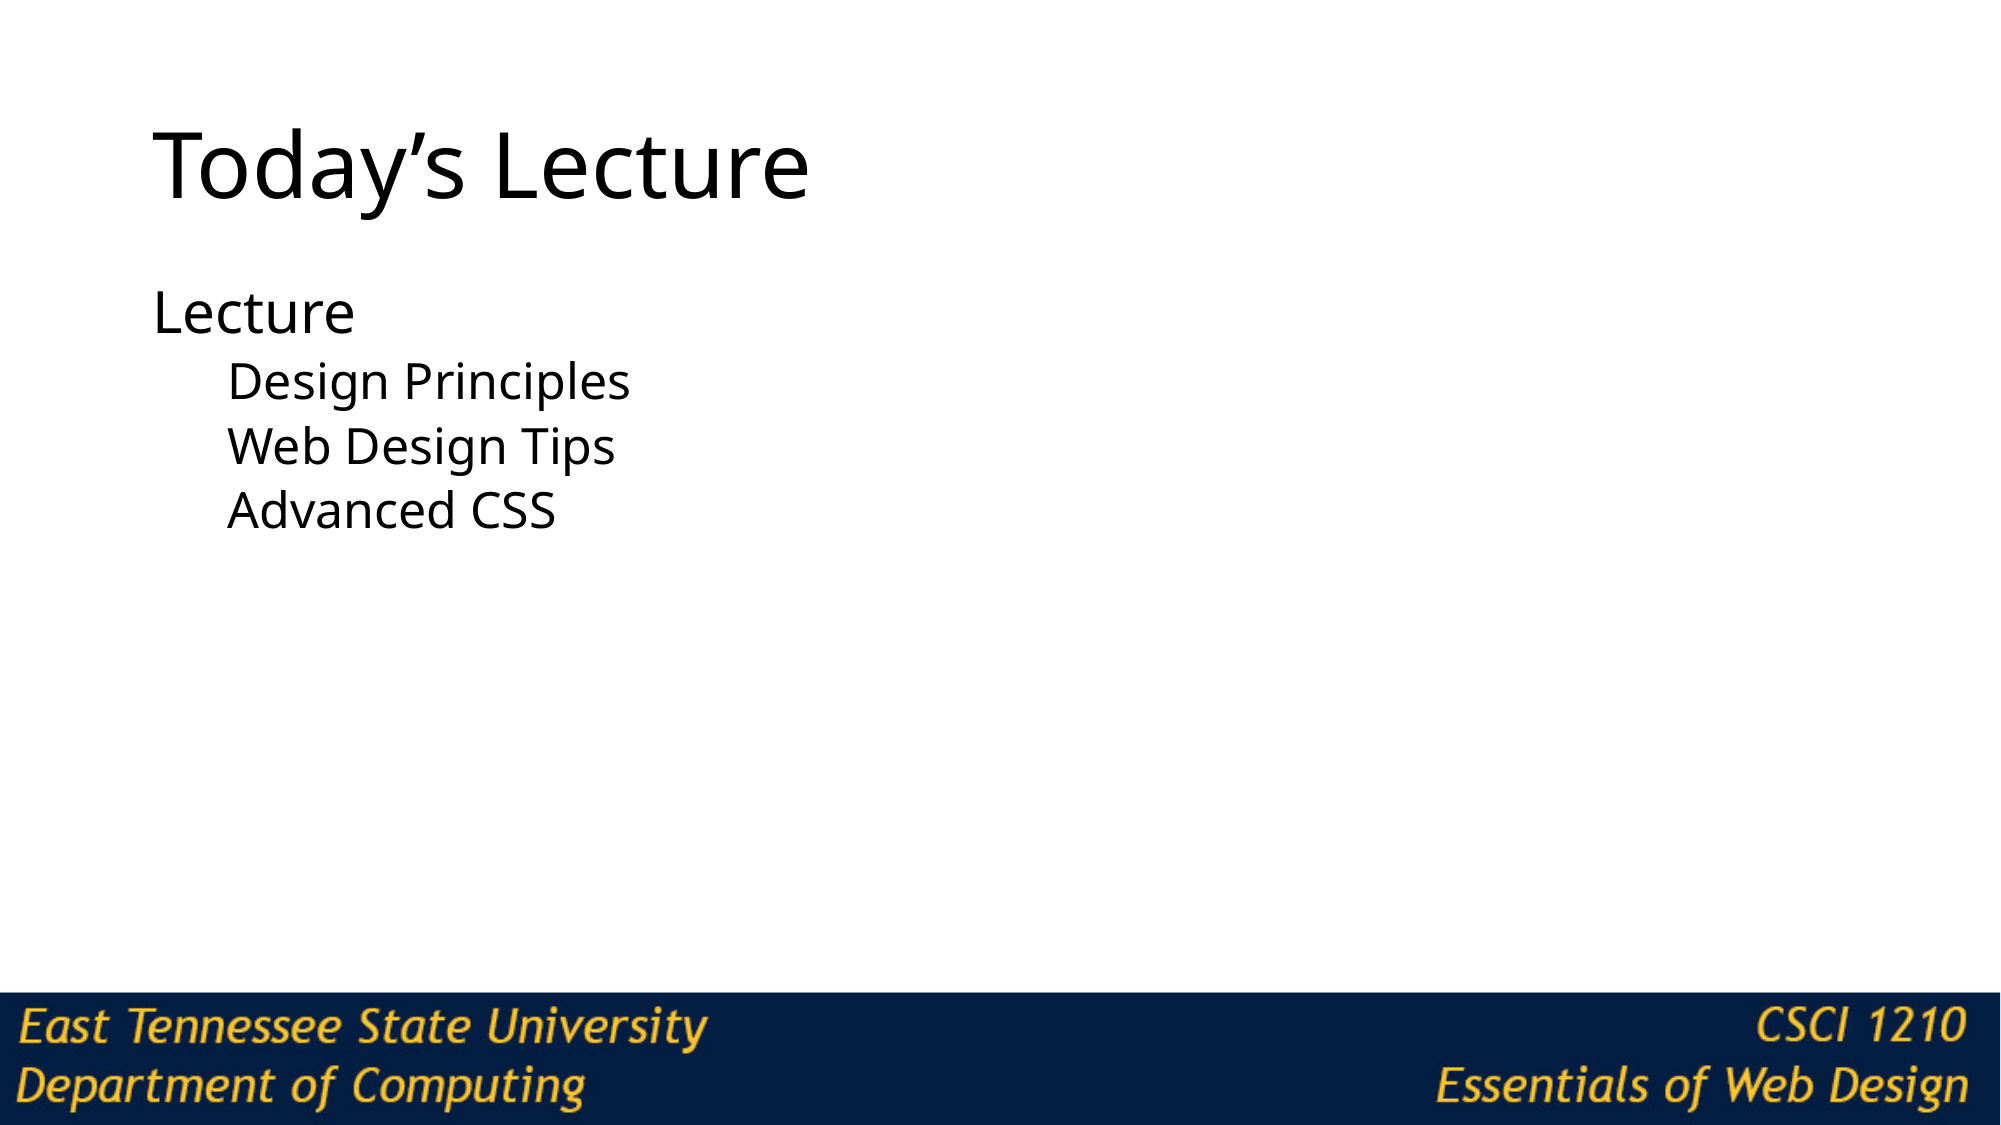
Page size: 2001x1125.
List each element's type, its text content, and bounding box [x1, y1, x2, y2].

title Today’s Lecture [137, 59, 1863, 275]
picture [0, 0, 2001, 1125]
list Lecture Design Principles Web Design Tips Advanced CSS [137, 275, 1863, 933]
